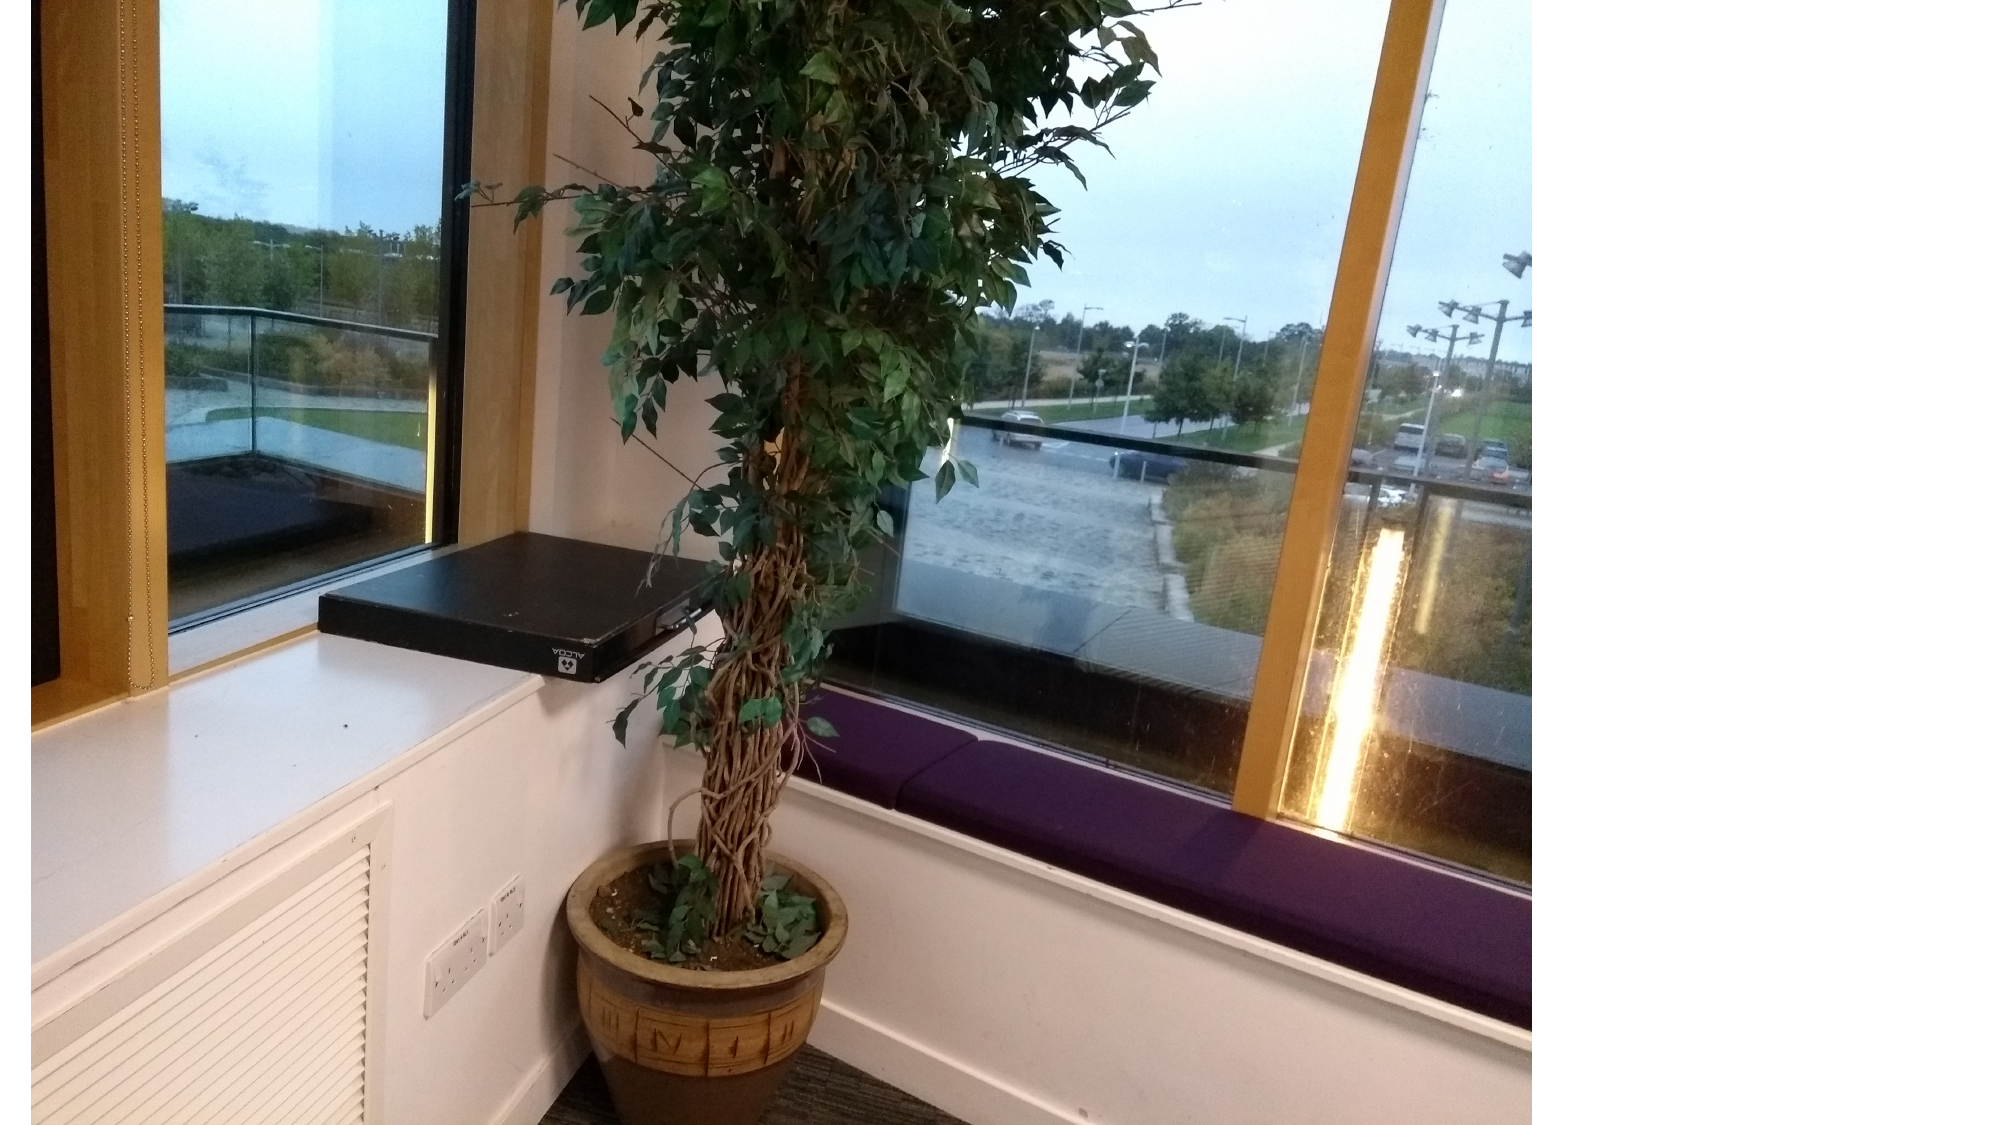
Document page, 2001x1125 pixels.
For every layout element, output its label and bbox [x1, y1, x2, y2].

picture [31, 0, 1532, 1125]
